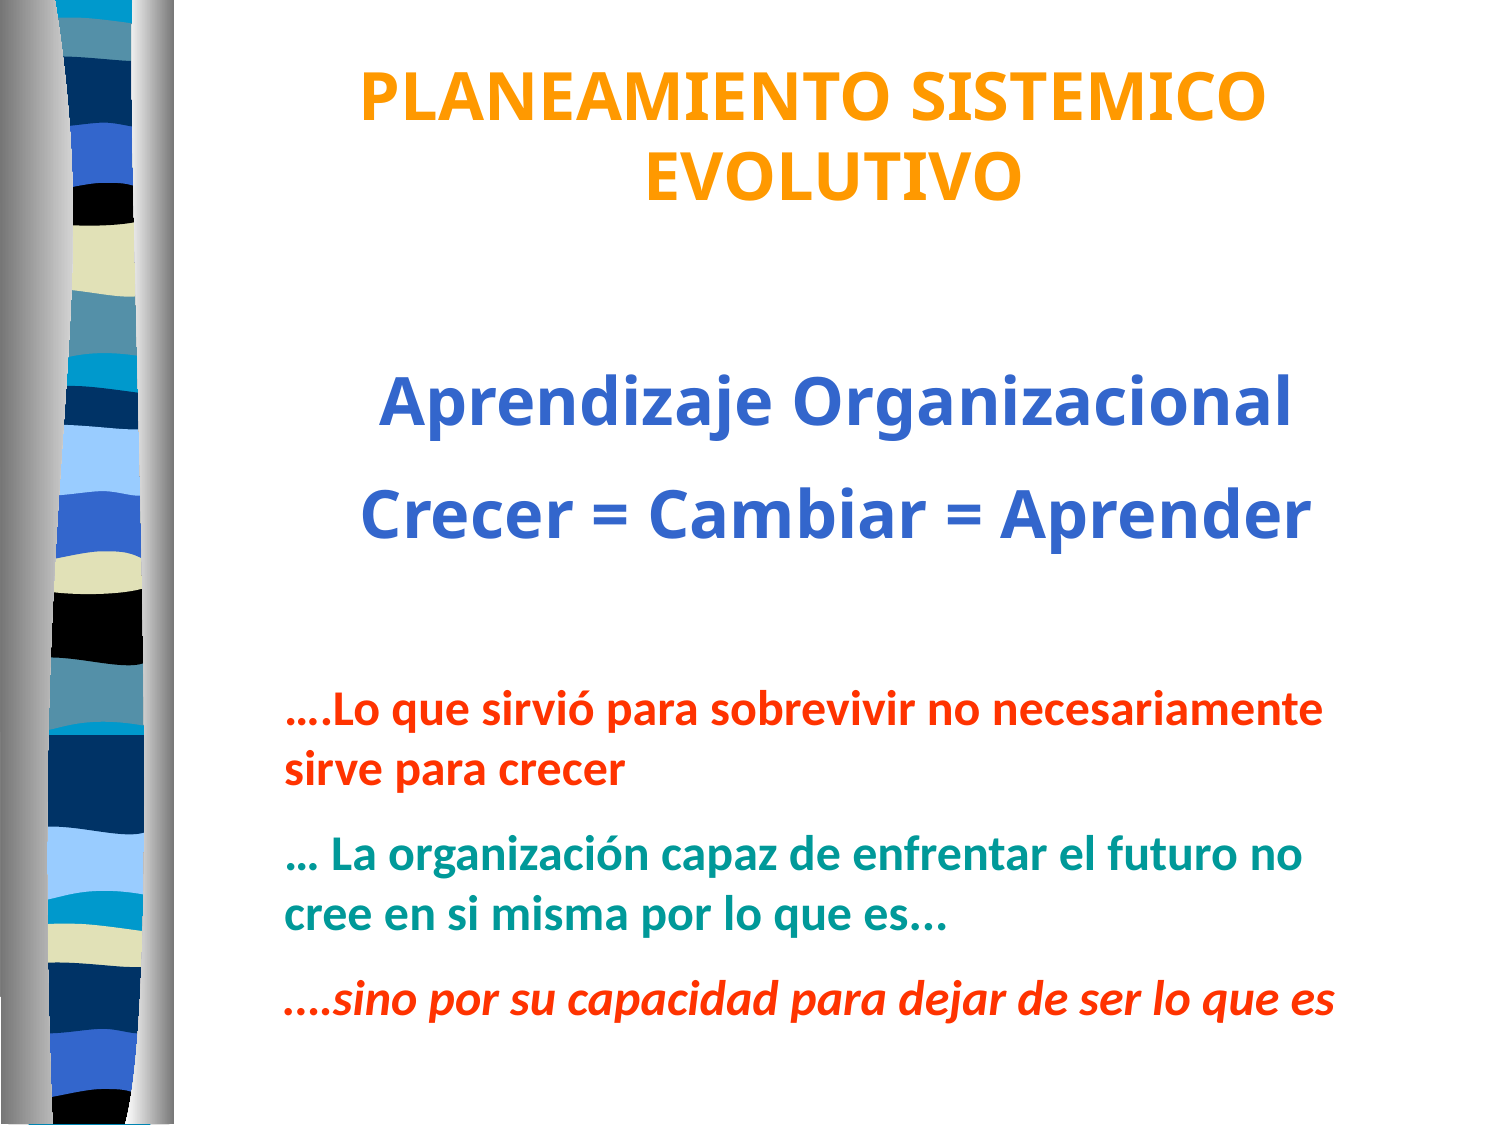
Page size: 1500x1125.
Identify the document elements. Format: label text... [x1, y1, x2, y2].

list Aprendizaje Organizacional Crecer = Cambiar = Aprender [198, 351, 1475, 1005]
text_box PLANEAMIENTO SISTEMICO EVOLUTIVO [316, 46, 1313, 222]
text_box ….Lo que sirvió para sobrevivir no necesariamente sirve para crecer … La organización capaz de enfrentar el futuro no cree en si misma por lo que es... ….sino por su capacidad para dejar de ser lo que es [269, 667, 1382, 1033]
